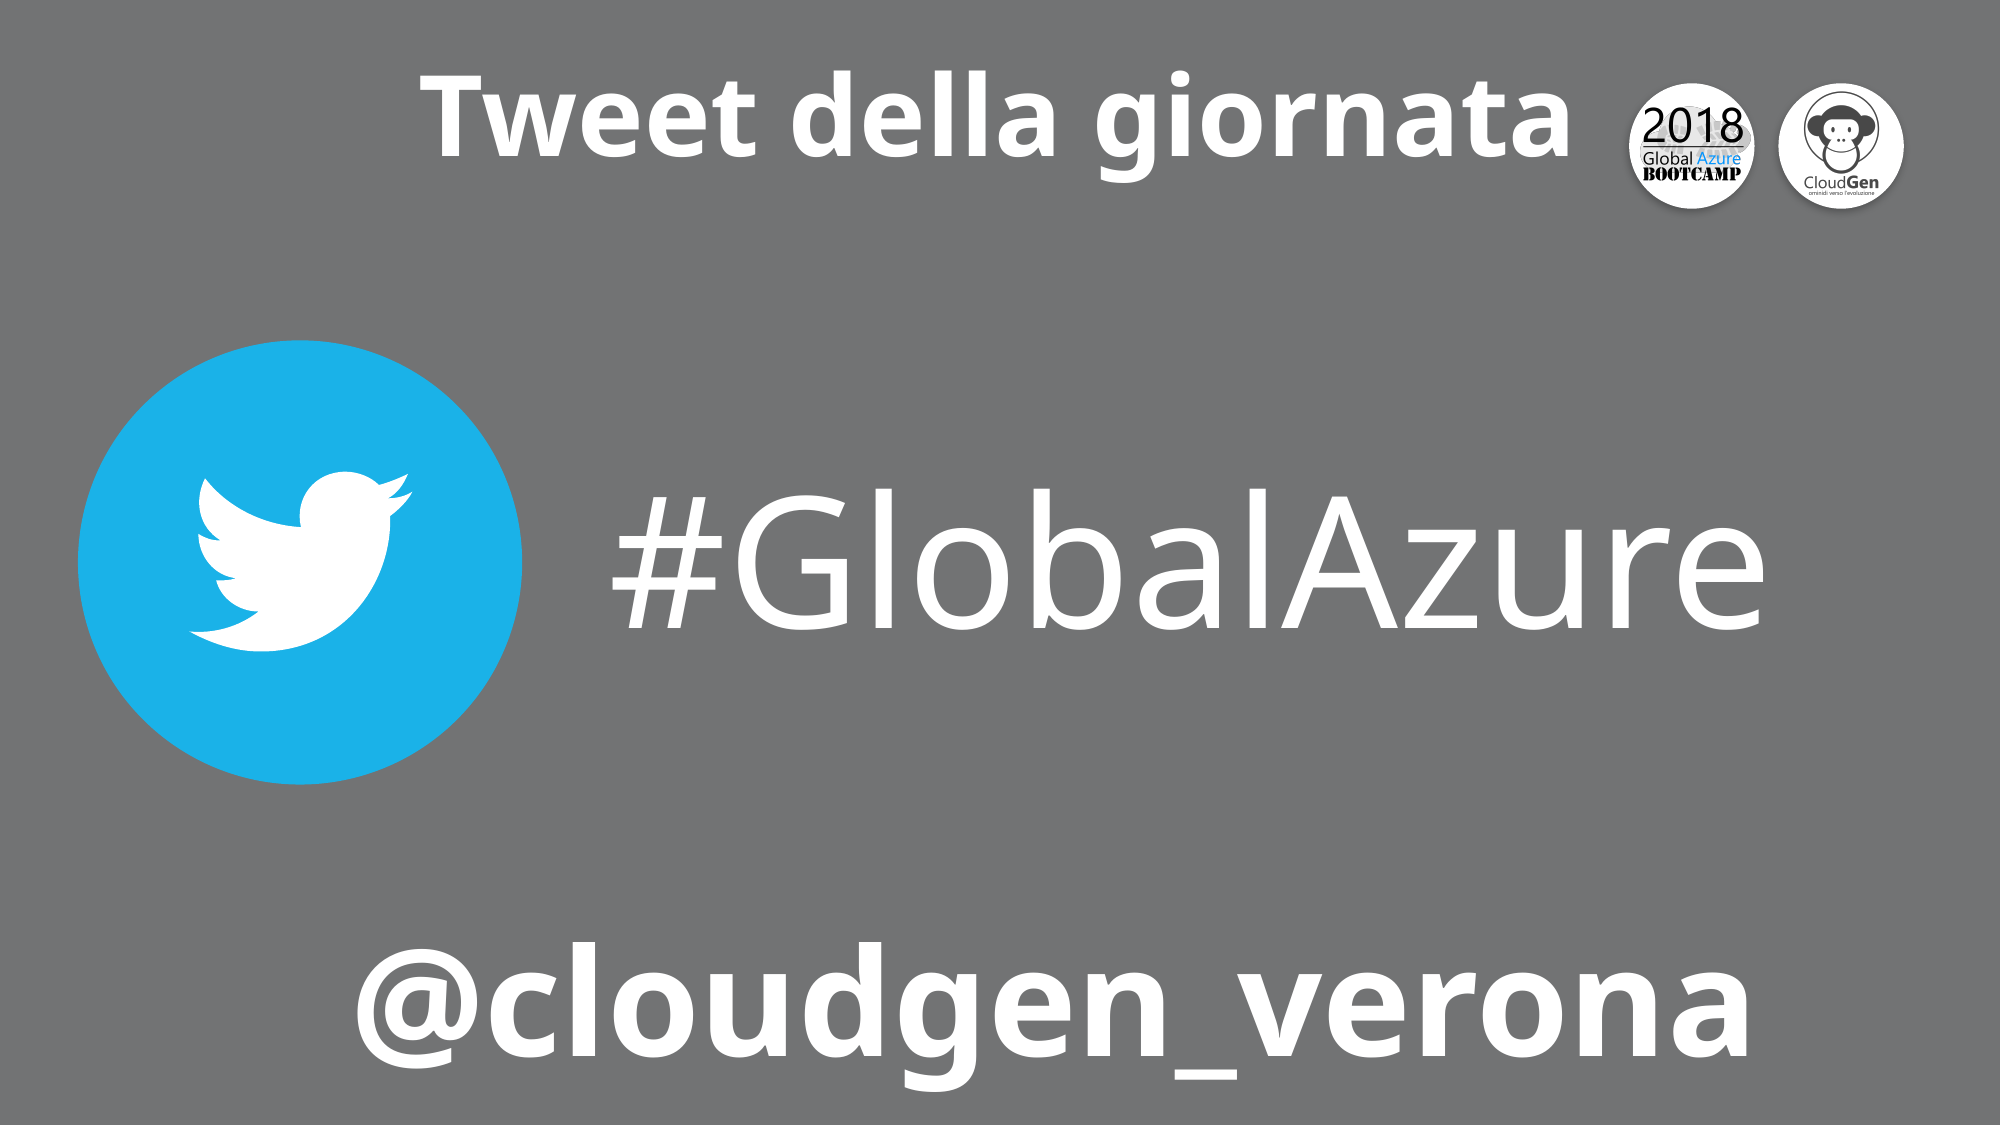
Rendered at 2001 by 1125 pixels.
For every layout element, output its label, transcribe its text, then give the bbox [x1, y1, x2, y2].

list #GlobalAzure [571, 425, 1811, 703]
picture [1640, 90, 1751, 189]
picture [1785, 86, 1897, 197]
